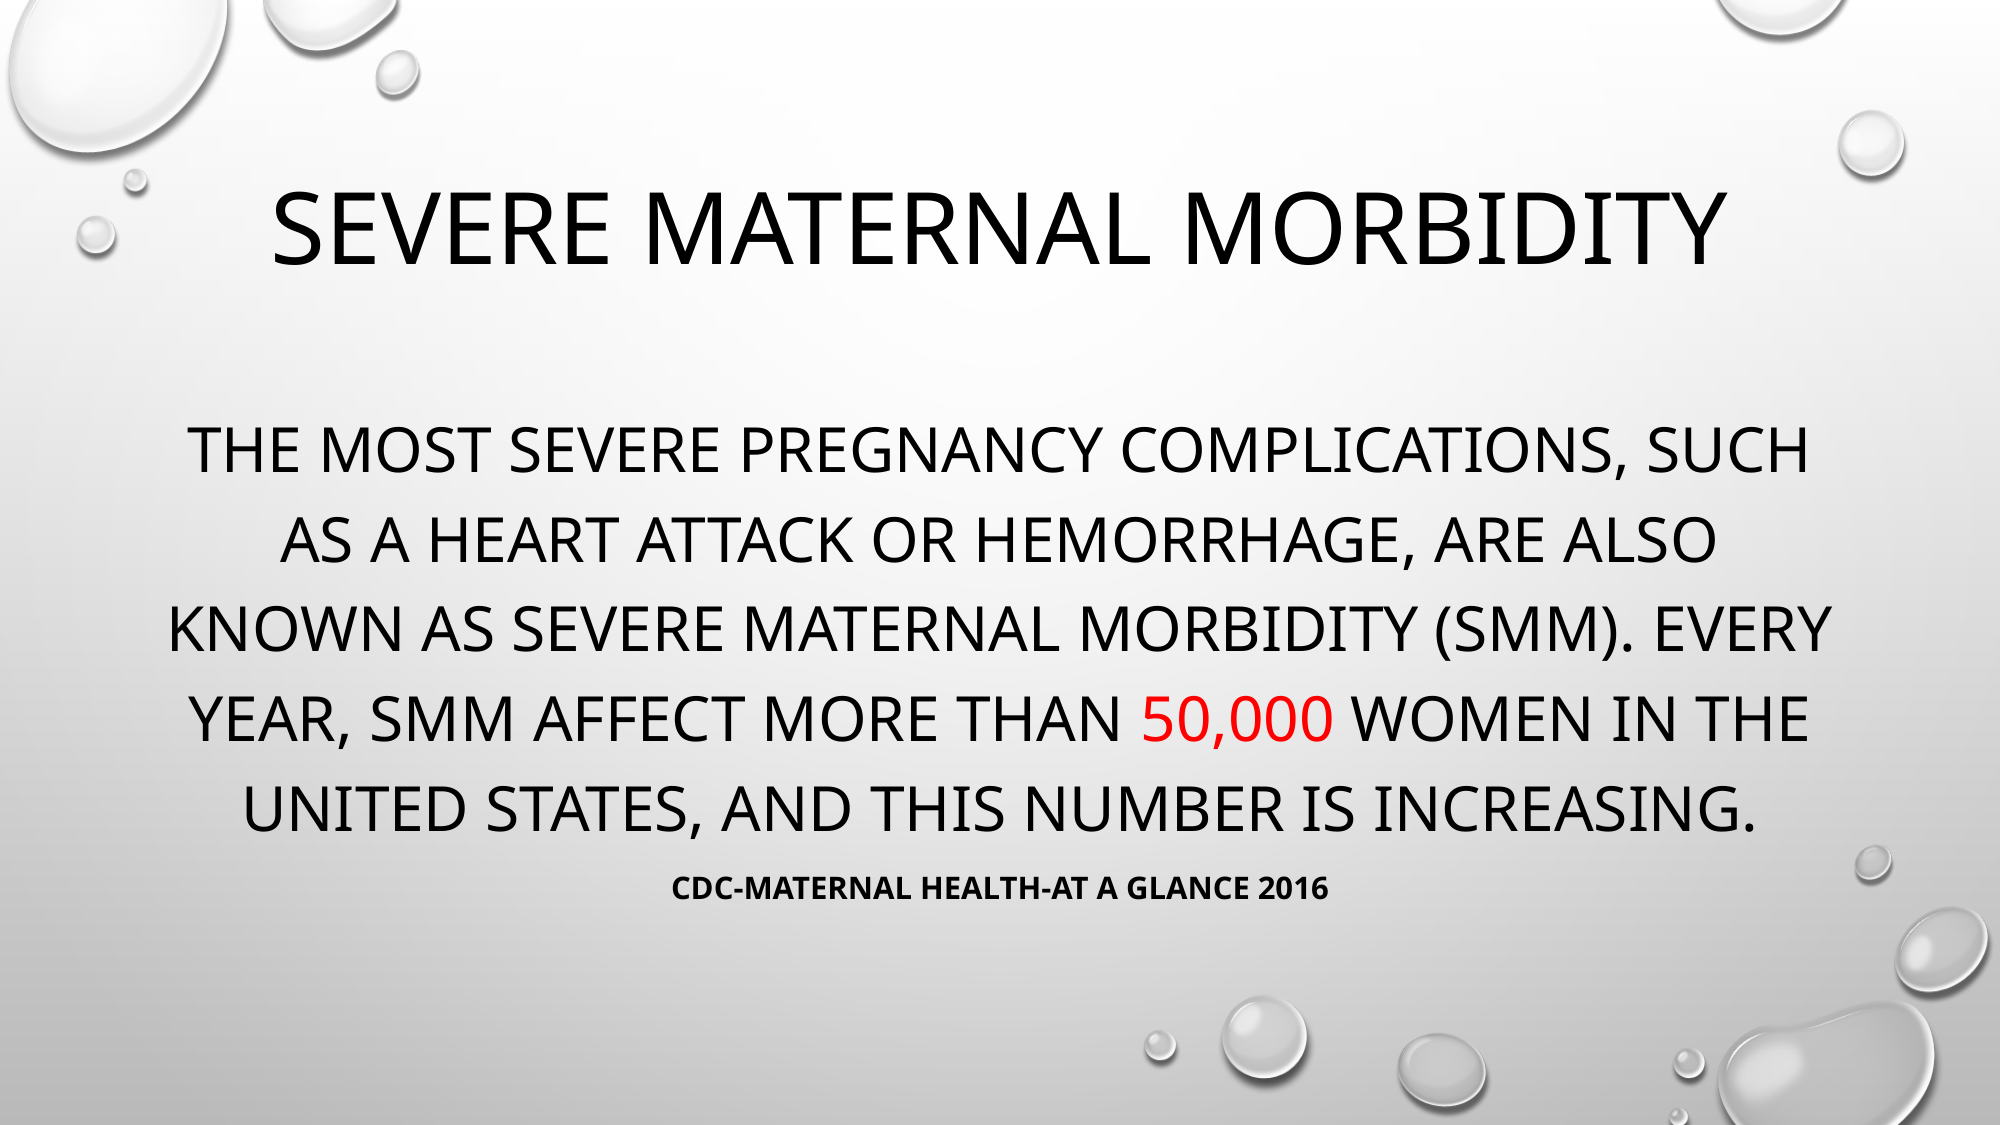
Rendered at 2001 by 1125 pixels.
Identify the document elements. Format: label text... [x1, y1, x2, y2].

list The most severe pregnancy complications, such as a heart attack or hemorrhage, are also known as severe maternal morbidity (smm). Every year, smm affect more than 50,000 women in the united states, and this number is increasing. Cdc-maternal health-at a glance 2016 [149, 388, 1850, 950]
title Severe maternal morbidity [149, 101, 1851, 364]
picture [0, 0, 2000, 1125]
